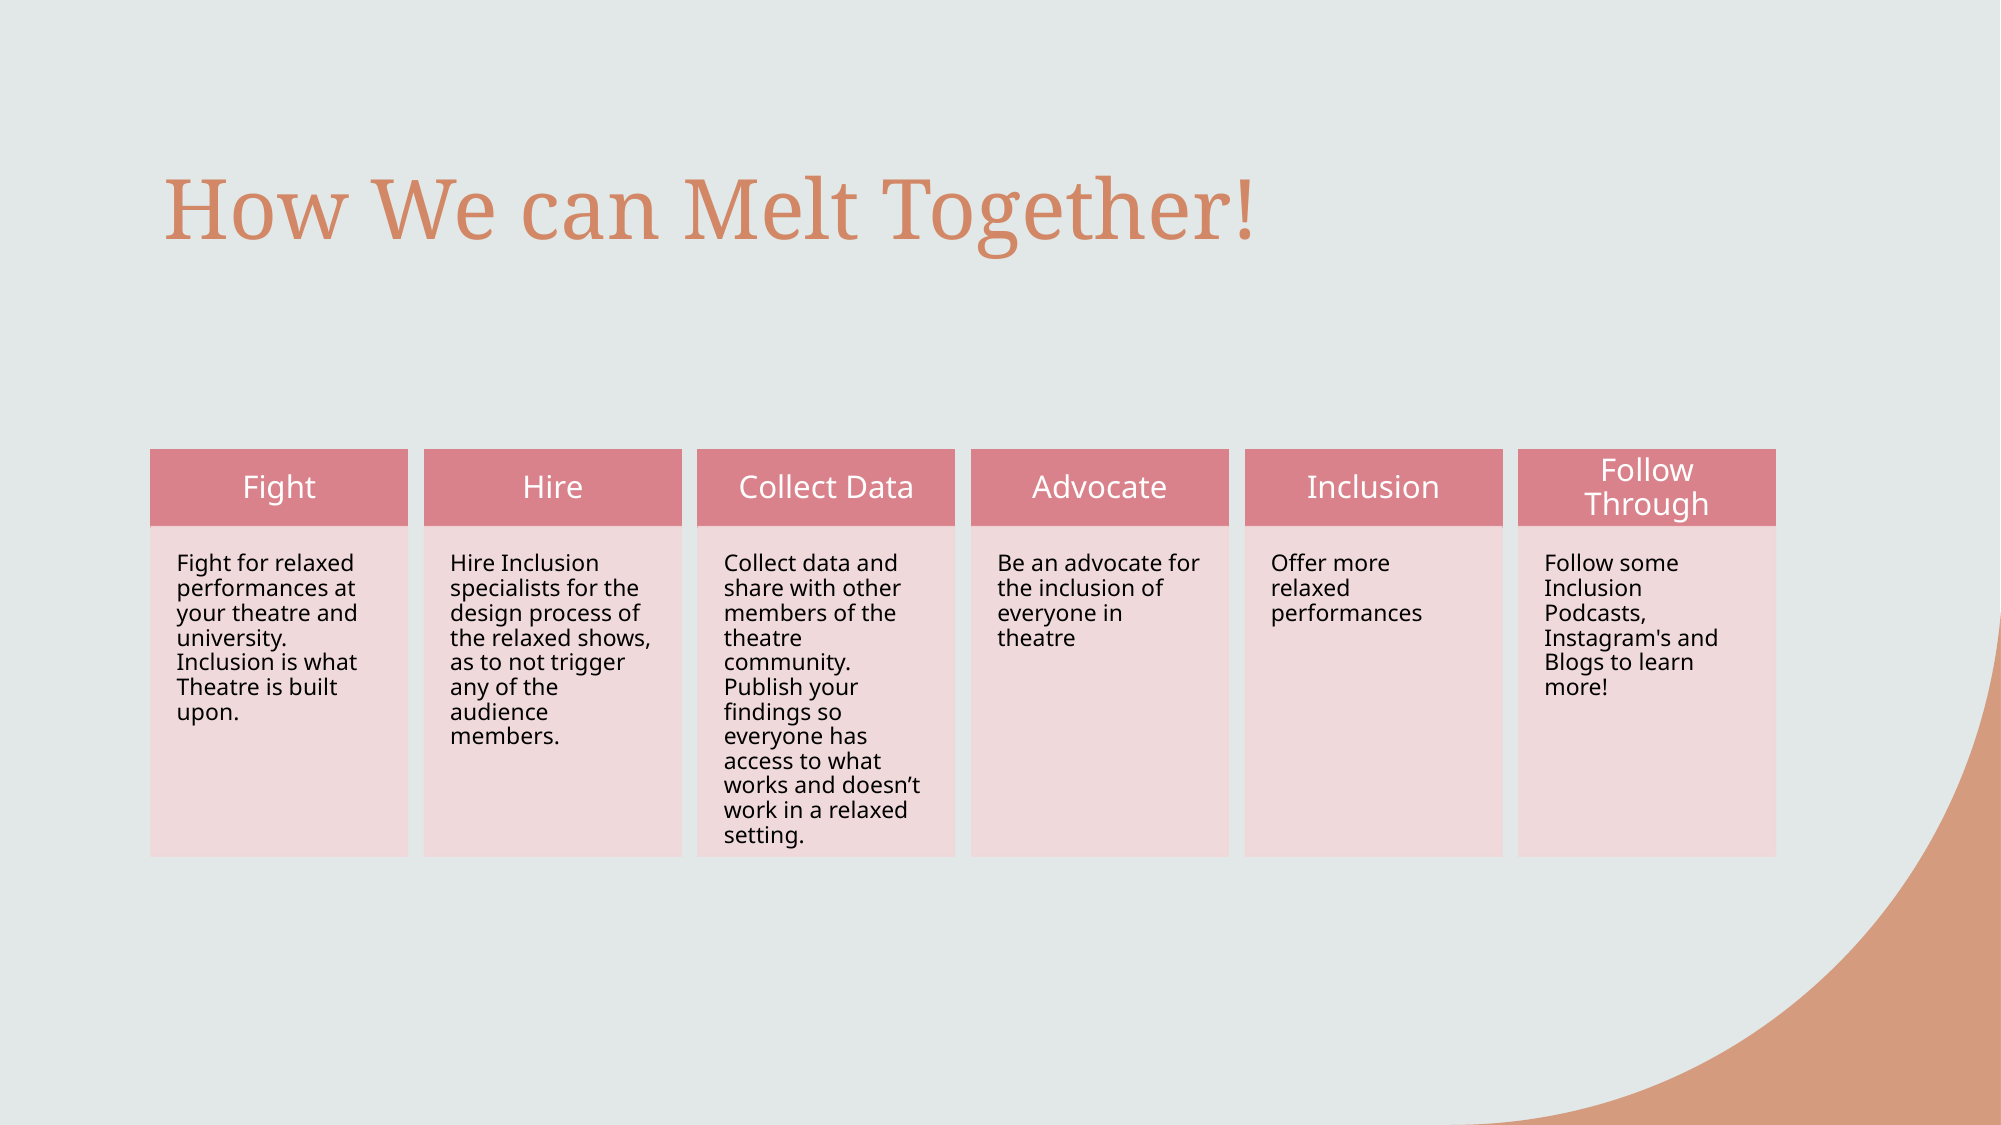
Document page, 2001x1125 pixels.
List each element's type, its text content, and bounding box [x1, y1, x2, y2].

title How We can Melt Together! [148, 96, 1775, 315]
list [149, 314, 1777, 992]
